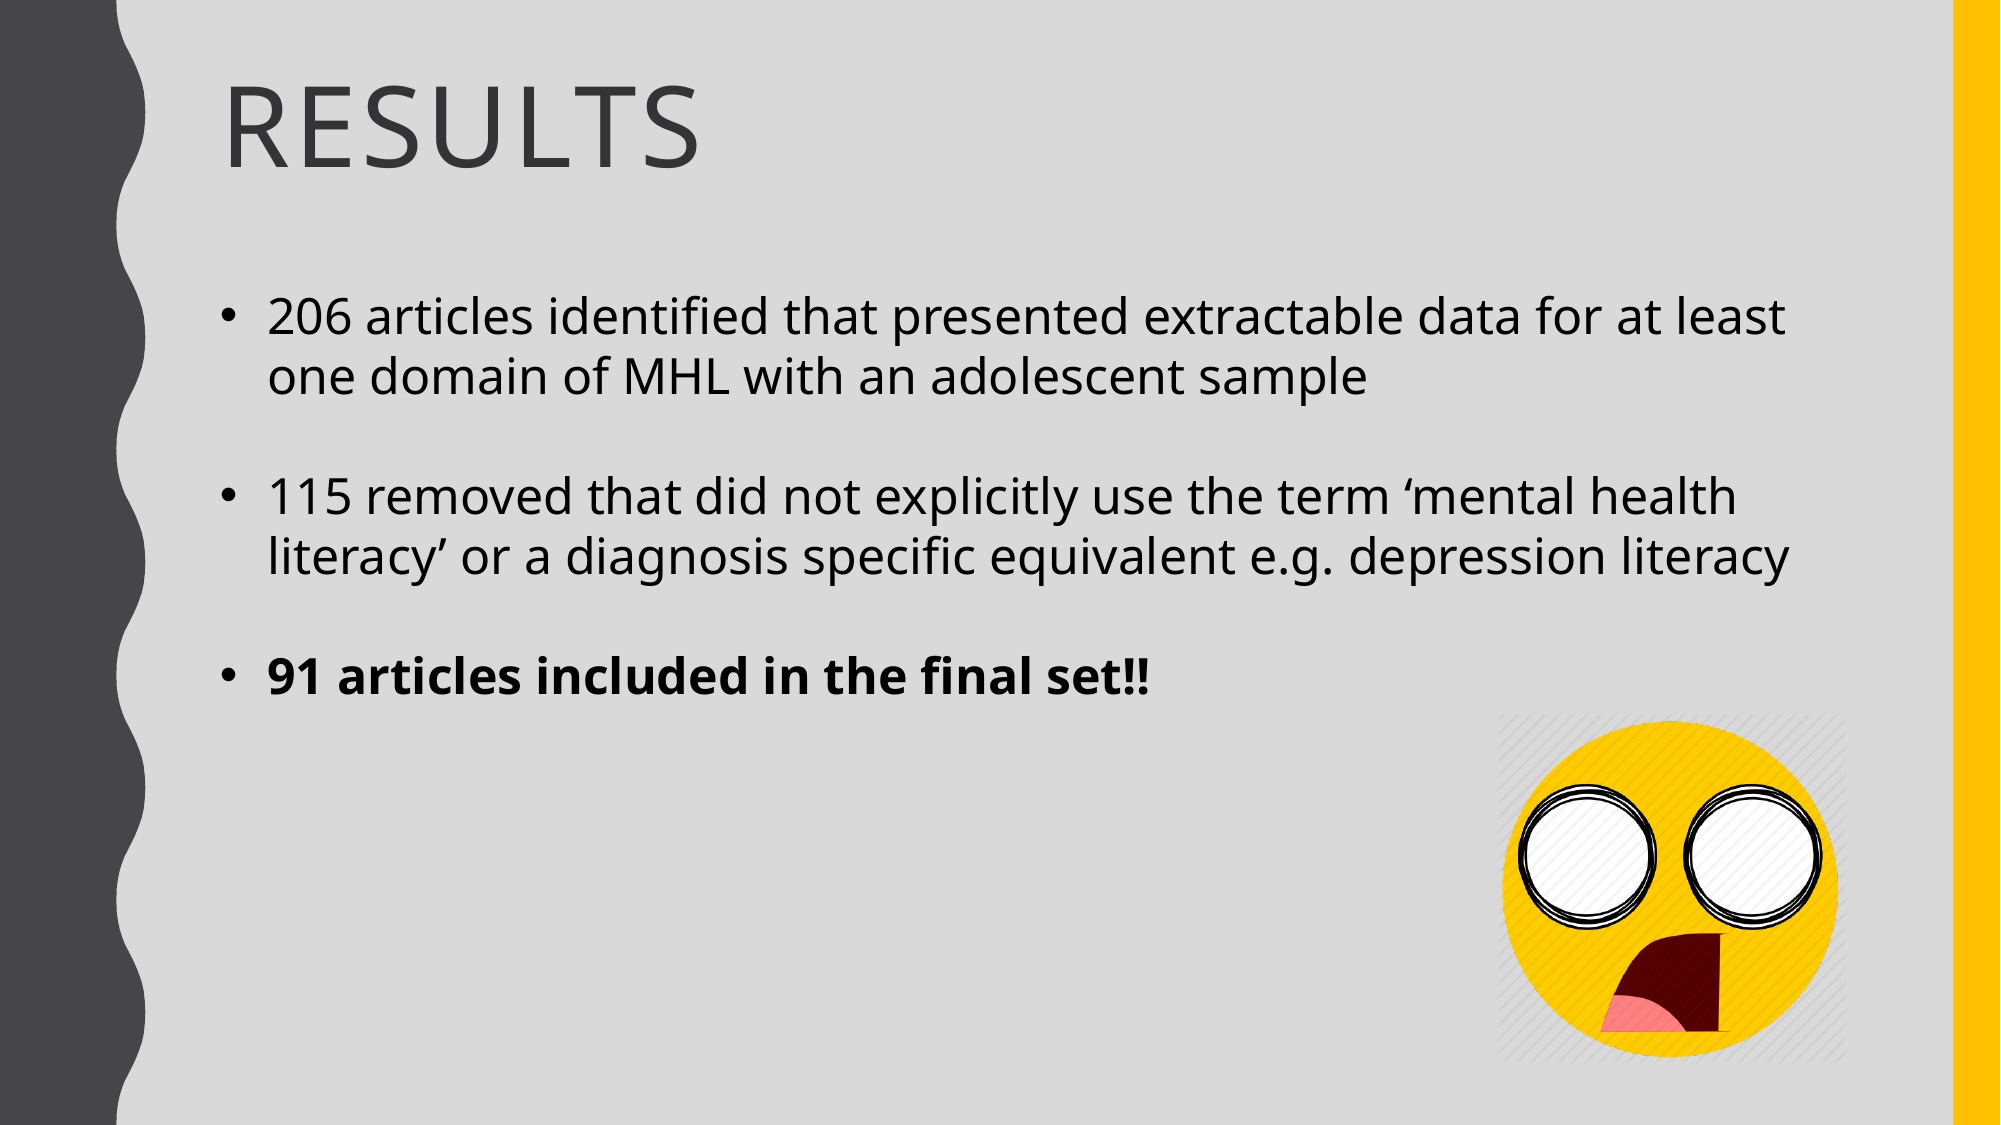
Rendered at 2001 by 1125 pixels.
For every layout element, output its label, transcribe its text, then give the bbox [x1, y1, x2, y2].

title Results [205, 62, 1875, 277]
picture [1494, 710, 1849, 1065]
text_box 206 articles identified that presented extractable data for at least one domain of MHL with an adolescent sample 115 removed that did not explicitly use the term ‘mental health literacy’ or a diagnosis specific equivalent e.g. depression literacy 91 articles included in the final set!! [205, 277, 1875, 712]
